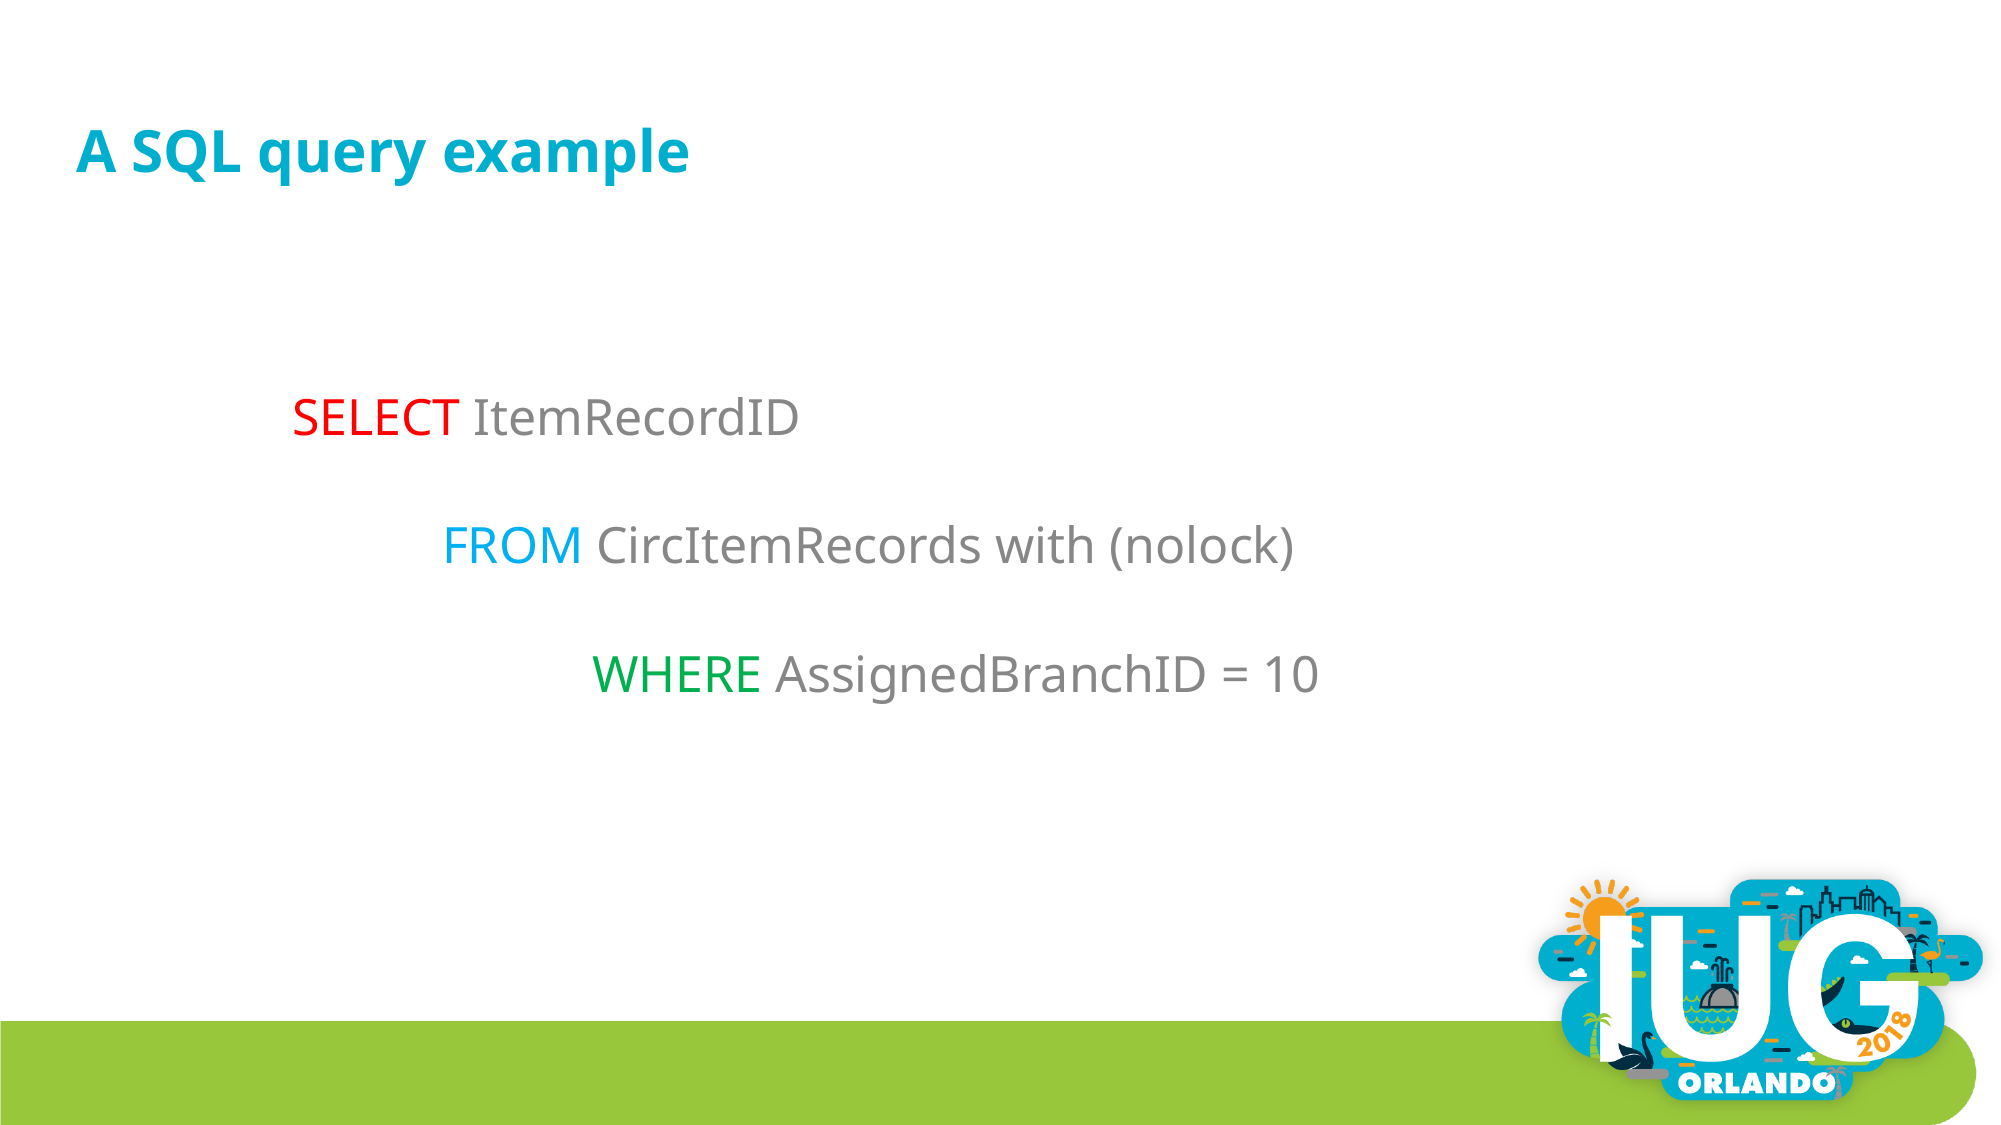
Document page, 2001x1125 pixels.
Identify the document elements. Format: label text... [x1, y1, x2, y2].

list SELECT ItemRecordID FROM CircItemRecords with (nolock) WHERE AssignedBranchID = 10 [277, 154, 1935, 899]
title A SQL query example [60, 98, 1786, 210]
picture [0, 0, 2001, 1125]
